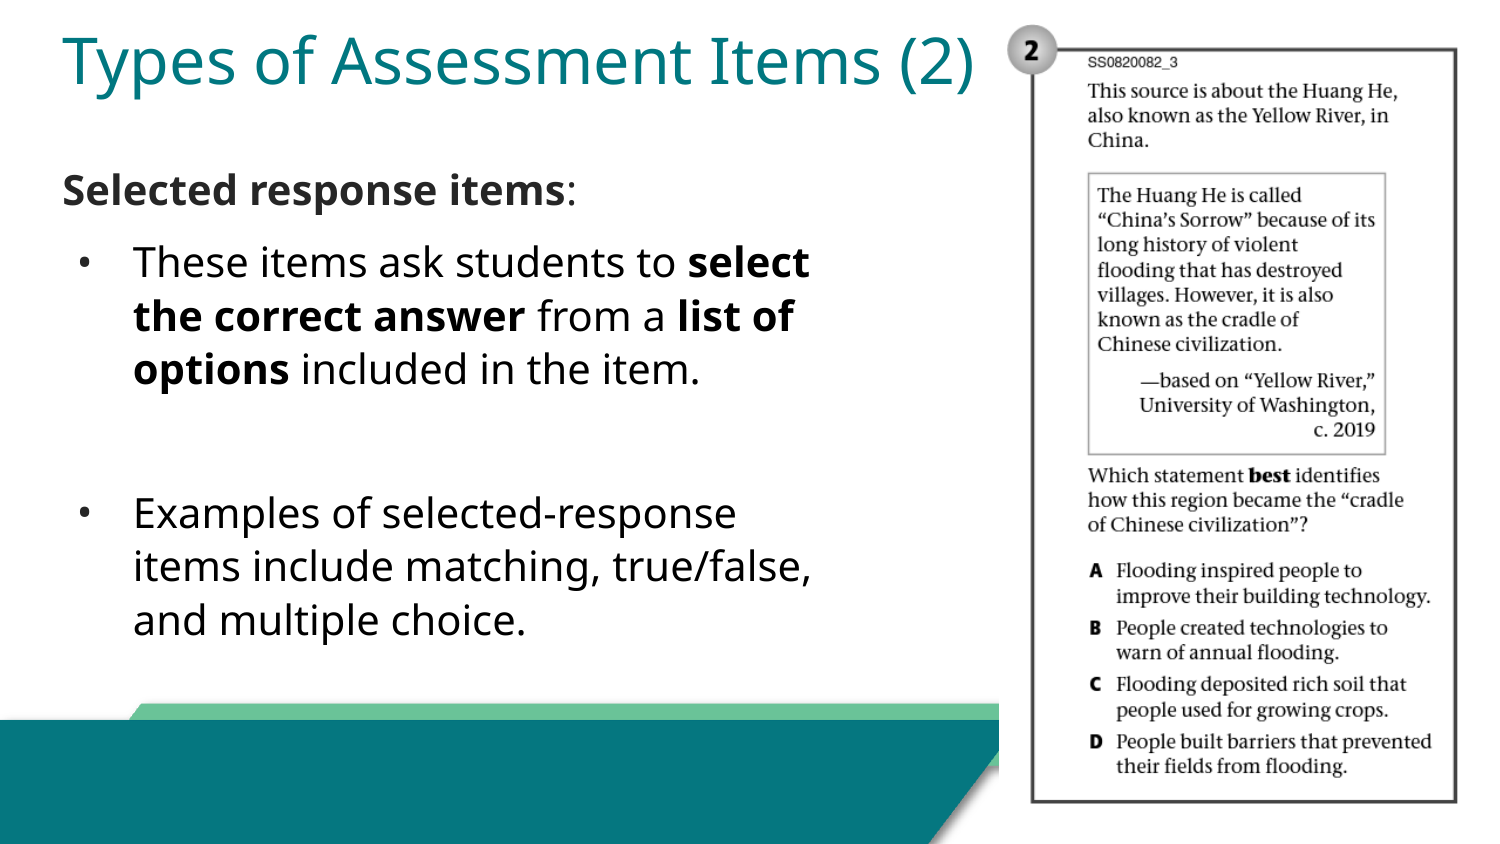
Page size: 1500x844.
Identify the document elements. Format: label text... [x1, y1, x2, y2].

title Types of Assessment Items (2) [51, 23, 997, 146]
list Selected response items: These items ask students to select the correct answer from a list of options included in the item. Examples of selected-response items include matching, true/false, and multiple choice. [51, 163, 829, 702]
picture [0, 0, 1500, 844]
